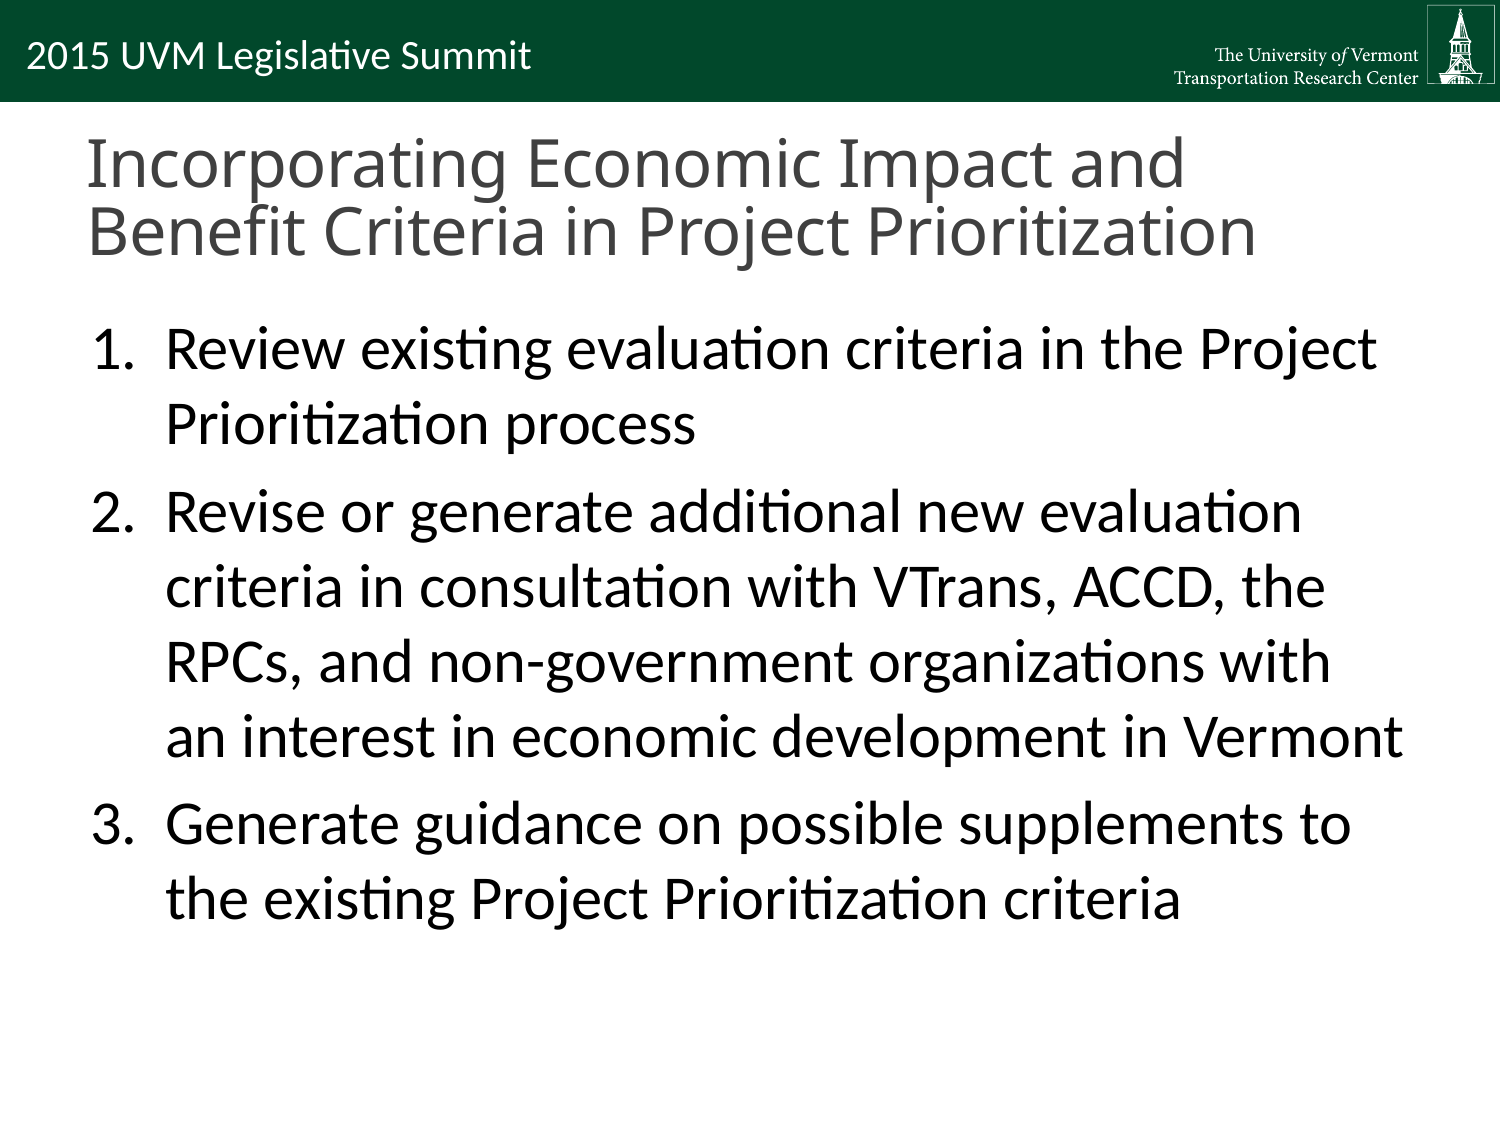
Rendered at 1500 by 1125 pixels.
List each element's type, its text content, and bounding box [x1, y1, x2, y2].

text_box Review existing evaluation criteria in the Project Prioritization process Revise or generate additional new evaluation criteria in consultation with VTrans, ACCD, the RPCs, and non-government organizations with an interest in economic development in Vermont Generate guidance on possible supplements to the existing Project Prioritization criteria [74, 299, 1425, 1043]
title Incorporating Economic Impact and Benefit Criteria in Project Prioritization [75, 109, 1425, 275]
